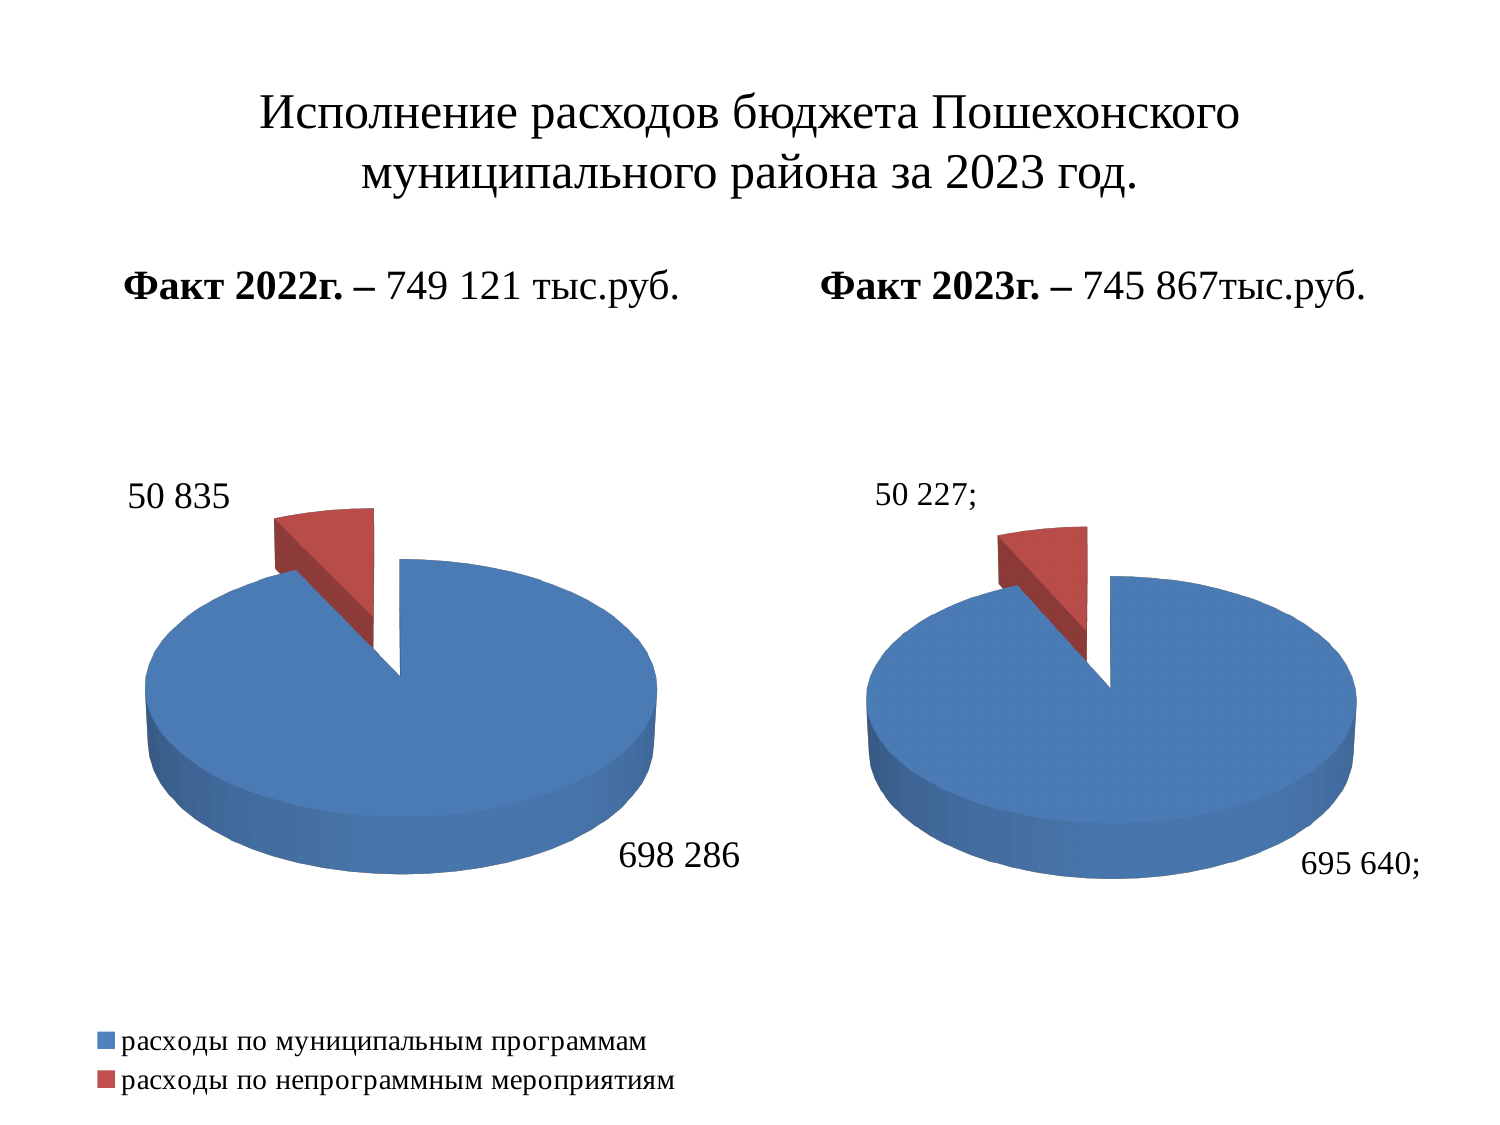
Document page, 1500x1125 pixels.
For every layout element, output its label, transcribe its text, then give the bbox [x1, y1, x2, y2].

list Факт 2022г. – 749 121 тыс.руб. [70, 210, 734, 317]
list Факт 2023г. – 745 867тыс.руб. [761, 210, 1425, 317]
title Исполнение расходов бюджета Пошехонского муниципального района за 2023 год. [74, 44, 1426, 233]
chart [23, 374, 1454, 1102]
